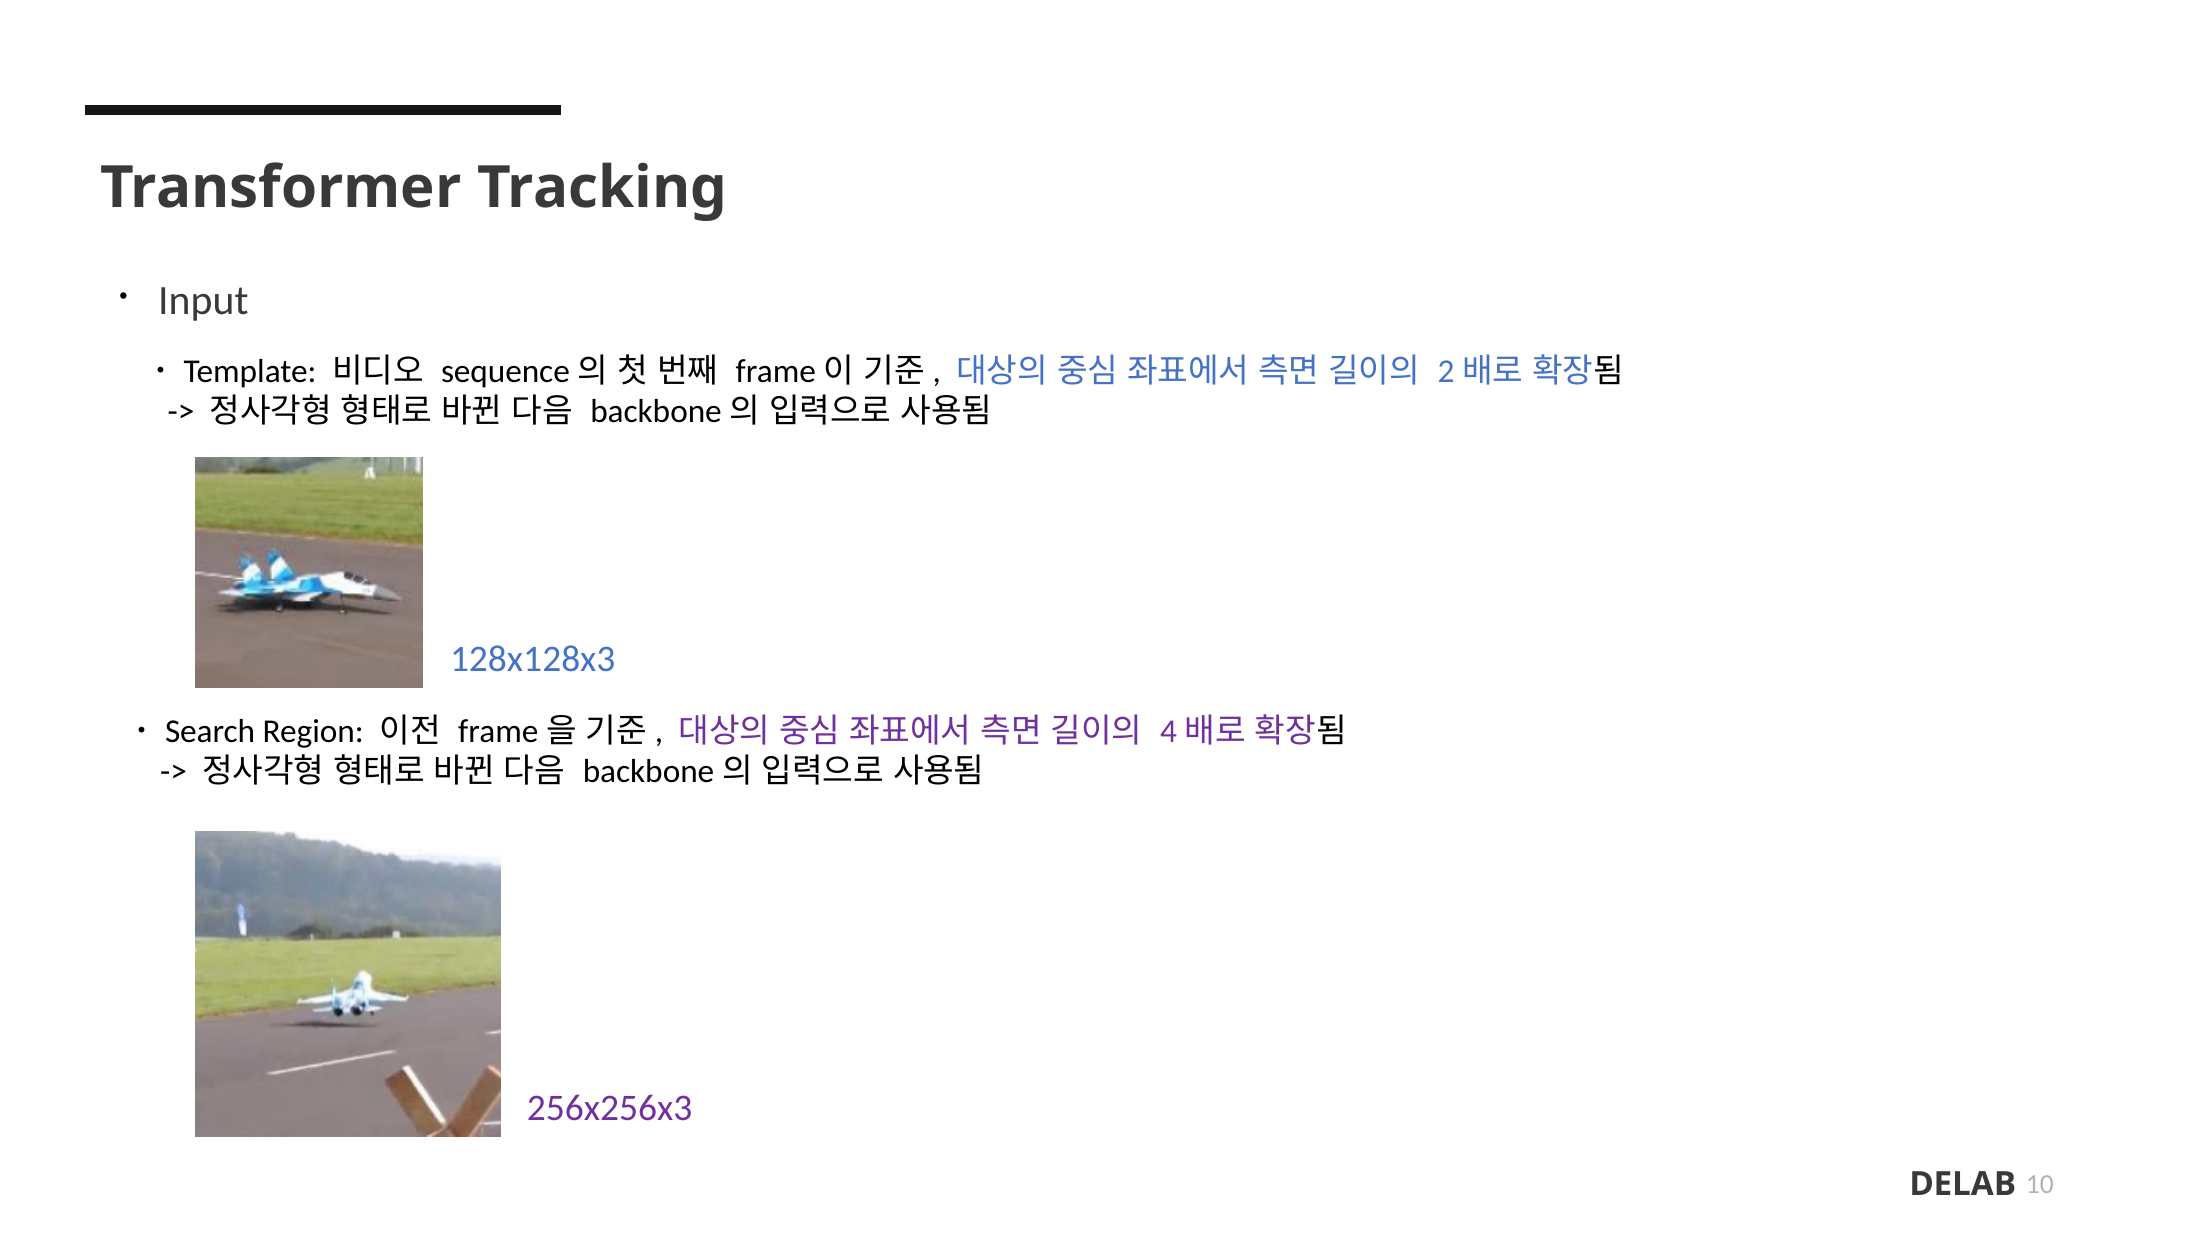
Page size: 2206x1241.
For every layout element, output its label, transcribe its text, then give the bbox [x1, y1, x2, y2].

text_box 128x128x3 [435, 626, 631, 687]
text_box [84, 105, 561, 115]
text_box 256x256x3 [512, 1076, 708, 1136]
slide_number 10 [1557, 1149, 2054, 1216]
text_box Transformer Tracking ㆍInput ㆍTemplate: 비디오 sequence의 첫 번째 frame이 기준, 대상의 중심 좌표에서 측면 길이의 2배로 확장됨 -> 정사각형 형태로 바뀐 다음 backbone의 입력으로 사용됨 ㆍSearch Region: 이전 frame을 기준, 대상의 중심 좌표에서 측면 길이의 4배로 확장됨 -> 정사각형 형태로 바뀐 다음 backbone의 입력으로 사용됨 [85, 142, 2084, 797]
picture [195, 831, 501, 1137]
picture [195, 457, 423, 688]
text_box DELAB [1894, 1155, 2032, 1210]
